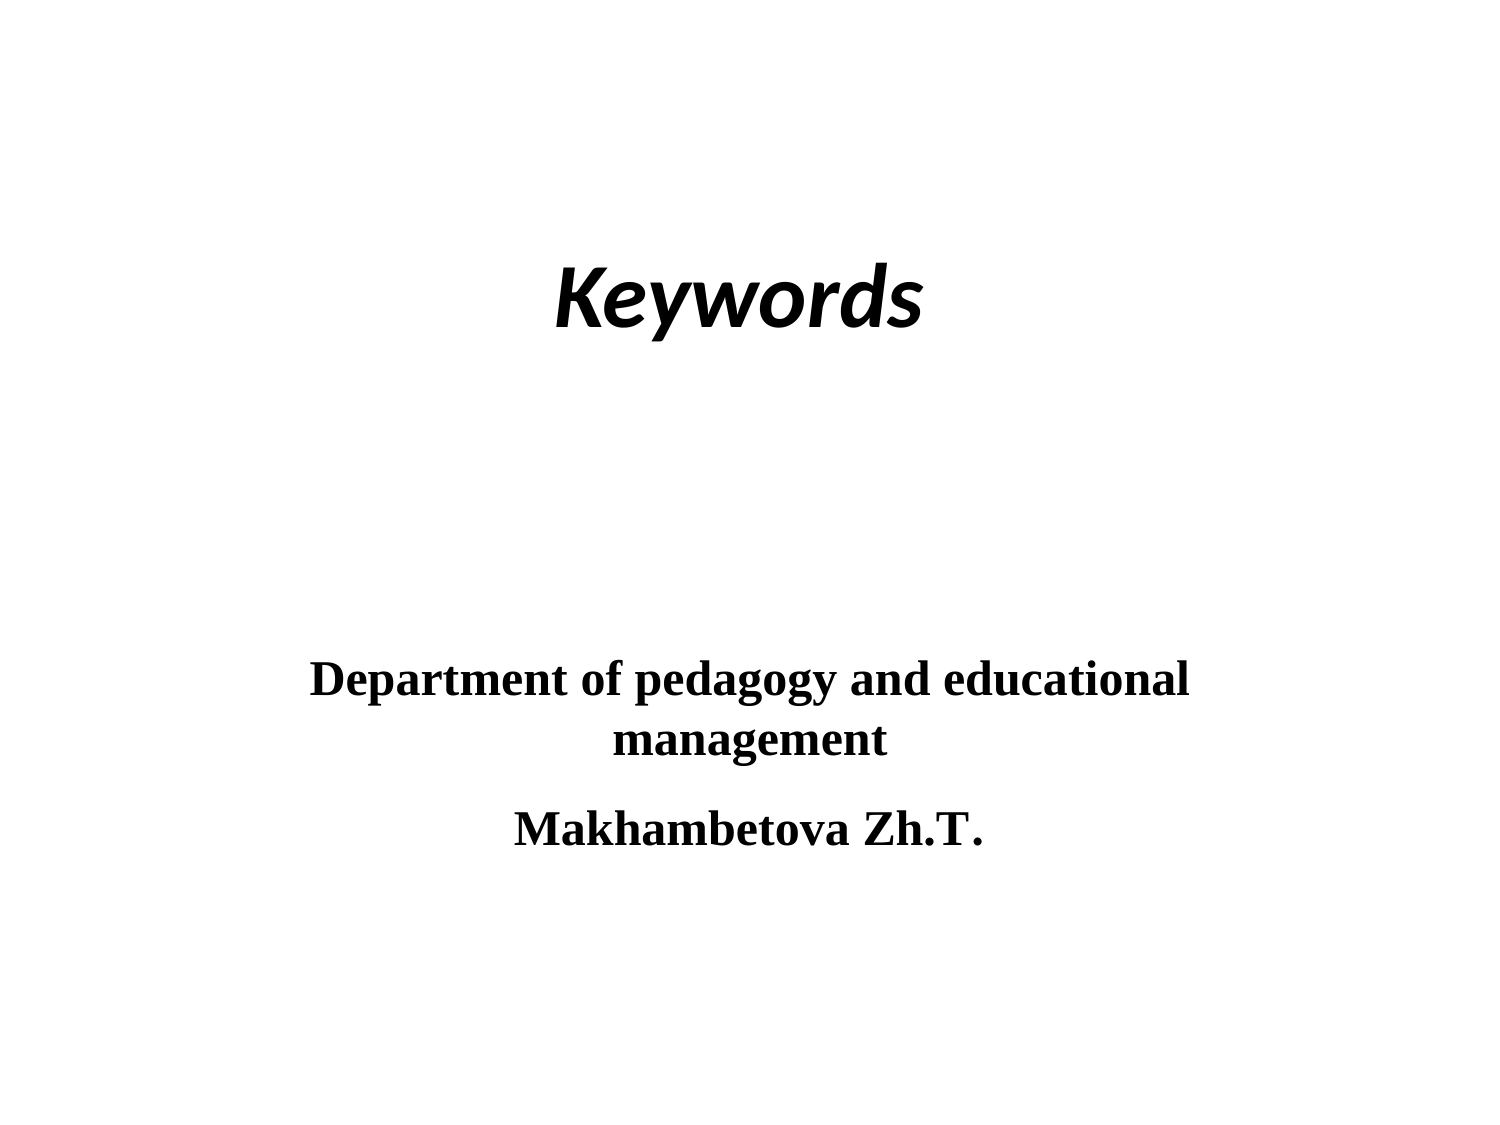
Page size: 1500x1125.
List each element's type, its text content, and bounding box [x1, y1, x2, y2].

title Keywords [112, 101, 1388, 591]
subtitle Department of pedagogy and educational management Makhambetova Zh.T. [225, 637, 1275, 925]
